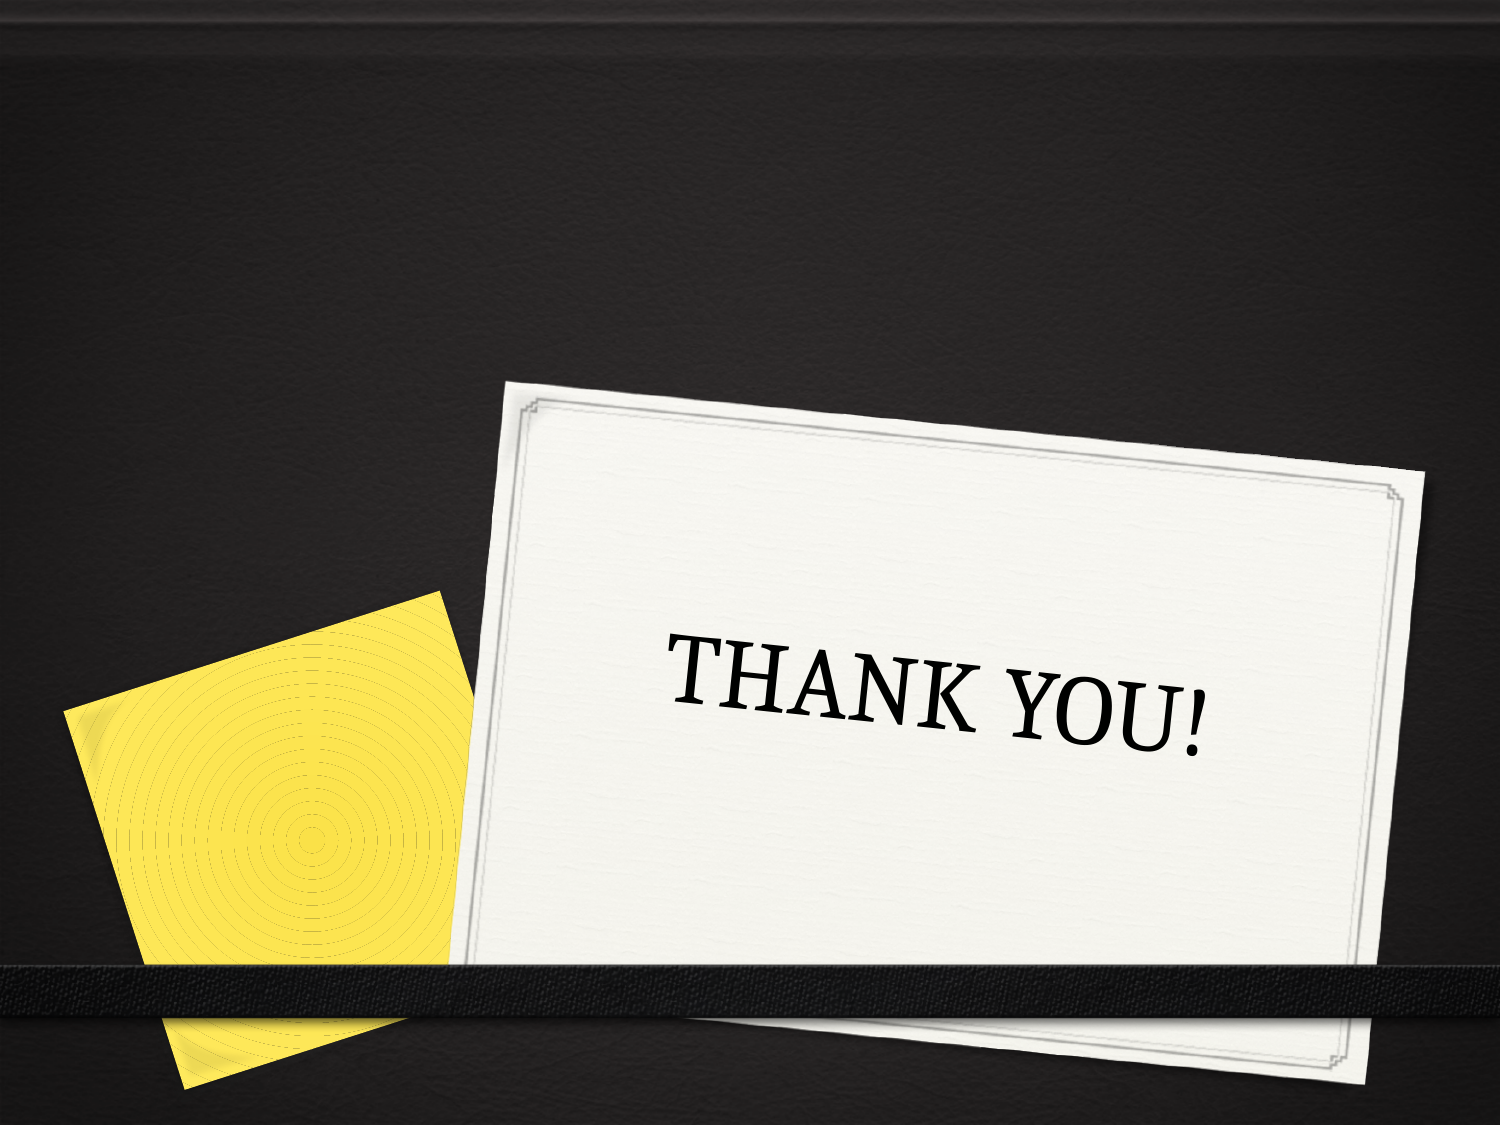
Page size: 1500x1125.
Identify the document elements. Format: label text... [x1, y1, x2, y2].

picture [69, 693, 157, 788]
picture [0, 379, 1500, 1102]
title THANK YOU! [536, 453, 1355, 798]
